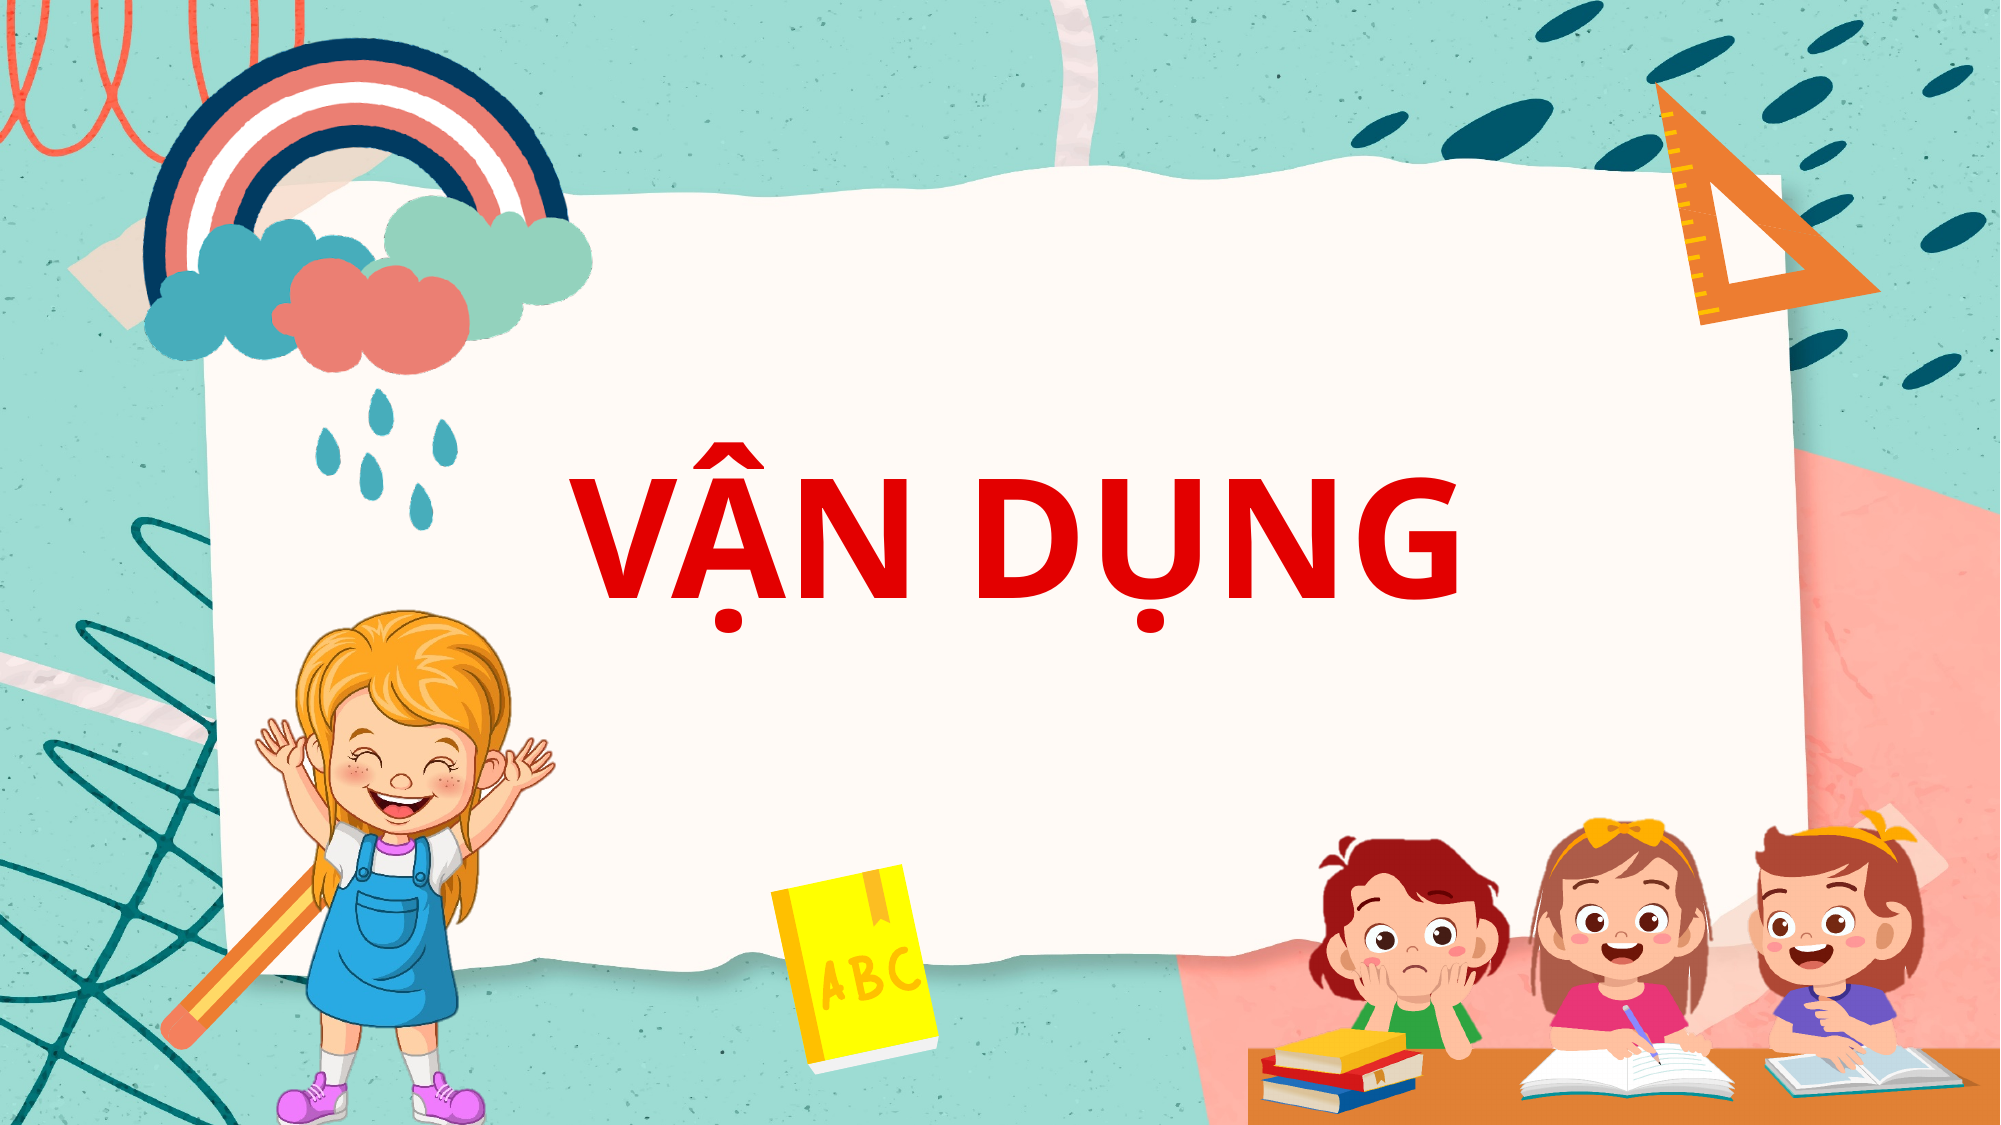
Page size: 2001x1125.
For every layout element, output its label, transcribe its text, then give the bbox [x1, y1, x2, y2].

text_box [770, 864, 939, 1075]
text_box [1621, 99, 1889, 283]
text_box VẬN DỤNG [642, 412, 1732, 651]
picture [0, 0, 2000, 1125]
